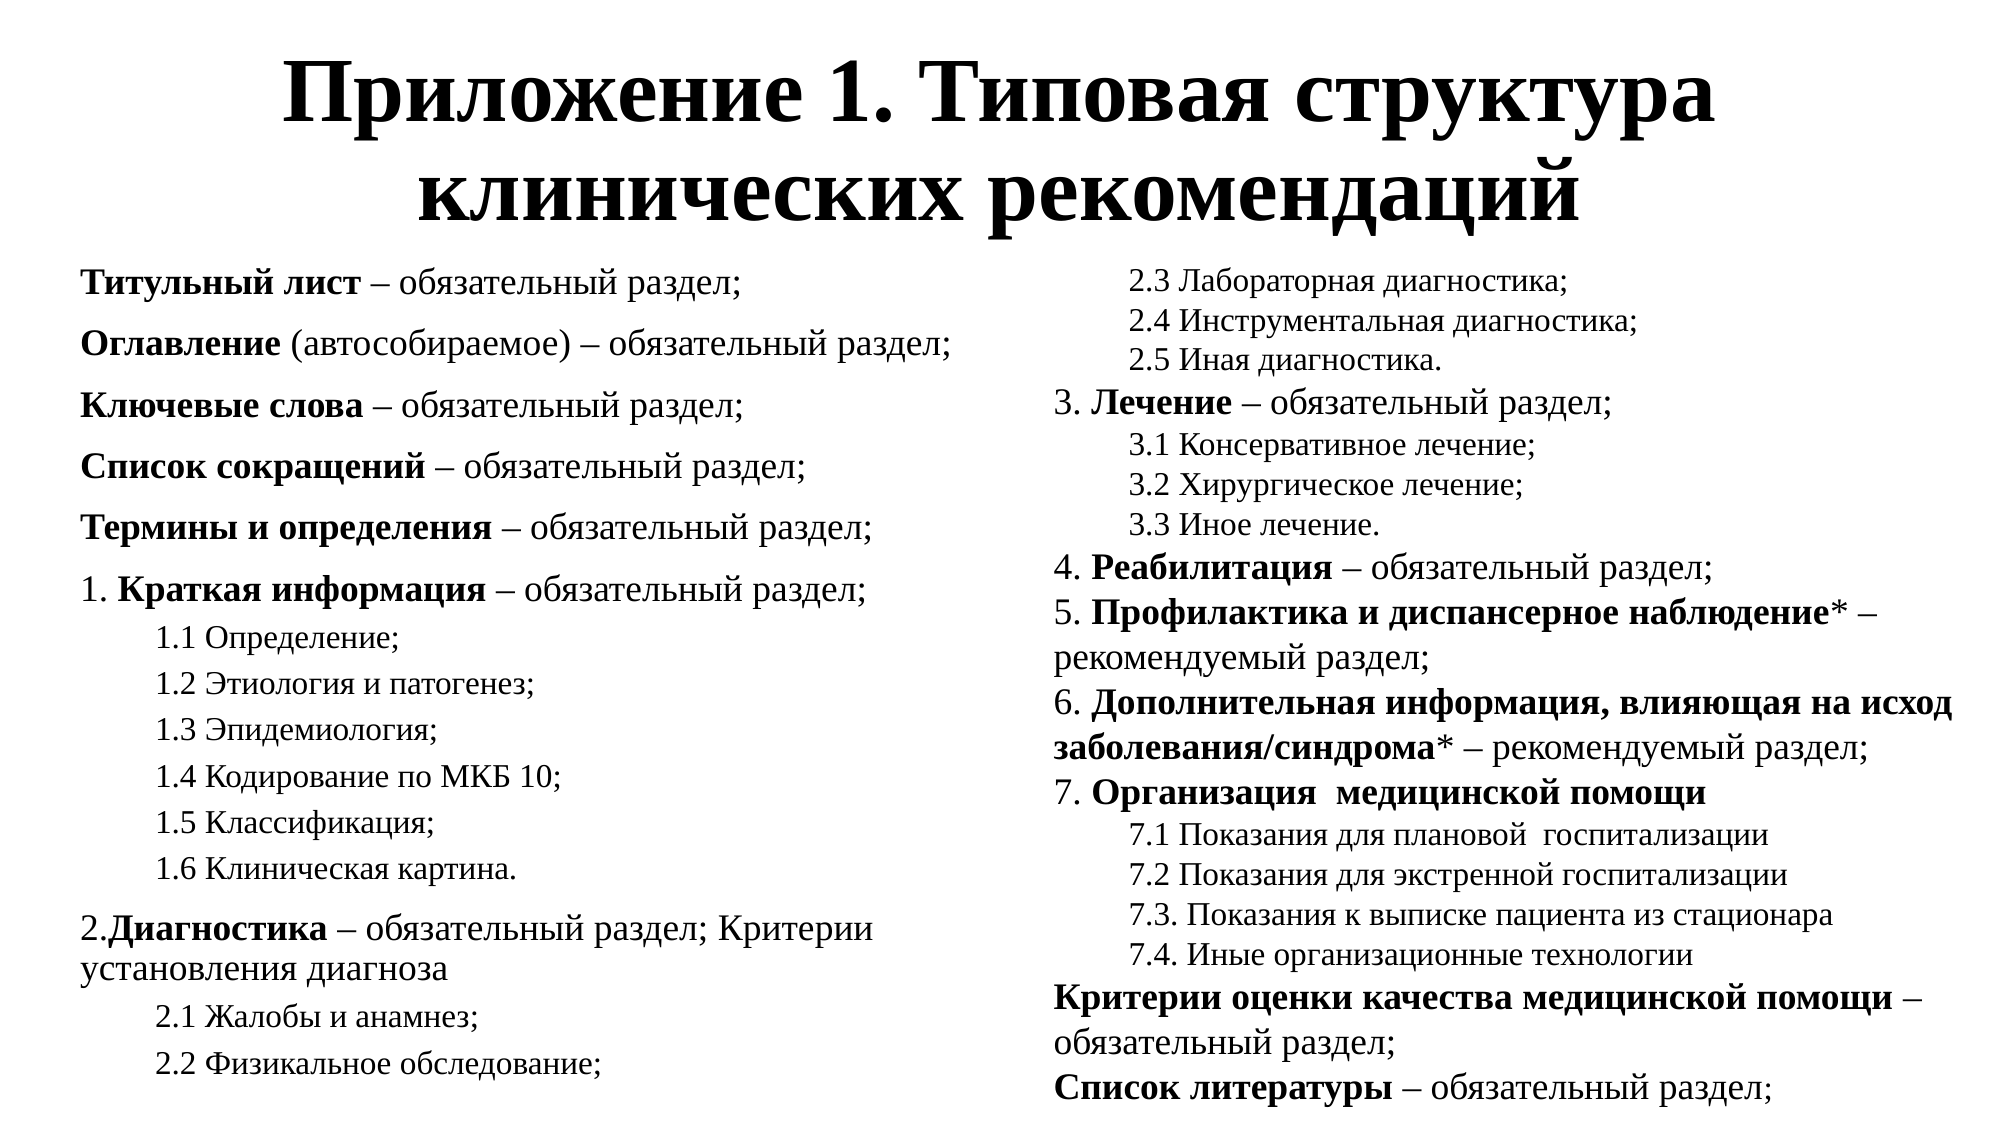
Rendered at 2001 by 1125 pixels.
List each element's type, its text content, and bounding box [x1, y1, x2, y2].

title Приложение 1. Типовая структура клинических рекомендаций [137, 33, 1863, 251]
list Титульный лист – обязательный раздел; Оглавление (автособираемое) – обязательный раздел; Ключевые слова – обязательный раздел; Список сокращений – обязательный раздел; Термины и определения – обязательный раздел; 1. Краткая информация – обязательный раздел; 1.1 Определение; 1.2 Этиология и патогенез; 1.3 Эпидемиология; 1.4 Кодирование по МКБ 10; 1.5 Классификация; 1.6 Клиническая картина. 2.Диагностика – обязательный раздел; Критерии установления диагноза 2.1 Жалобы и анамнез; 2.2 Физикальное обследование; [64, 254, 1038, 1103]
text_box 2.3 Лабораторная диагностика; 2.4 Инструментальная диагностика; 2.5 Иная диагностика. 3. Лечение – обязательный раздел; 3.1 Консервативное лечение; 3.2 Хирургическое лечение; 3.3 Иное лечение. 4. Реабилитация – обязательный раздел; 5. Профилактика и диспансерное наблюдение* – рекомендуемый раздел; 6. Дополнительная информация, влияющая на исход заболевания/синдрома* – рекомендуемый раздел; 7. Организация медицинской помощи 7.1 Показания для плановой госпитализации 7.2 Показания для экстренной госпитализации 7.3. Показания к выписке пациента из стационара 7.4. Иные организационные технологии Критерии оценки качества медицинской помощи – обязательный раздел; Список литературы – обязательный раздел; [1038, 250, 2000, 1125]
